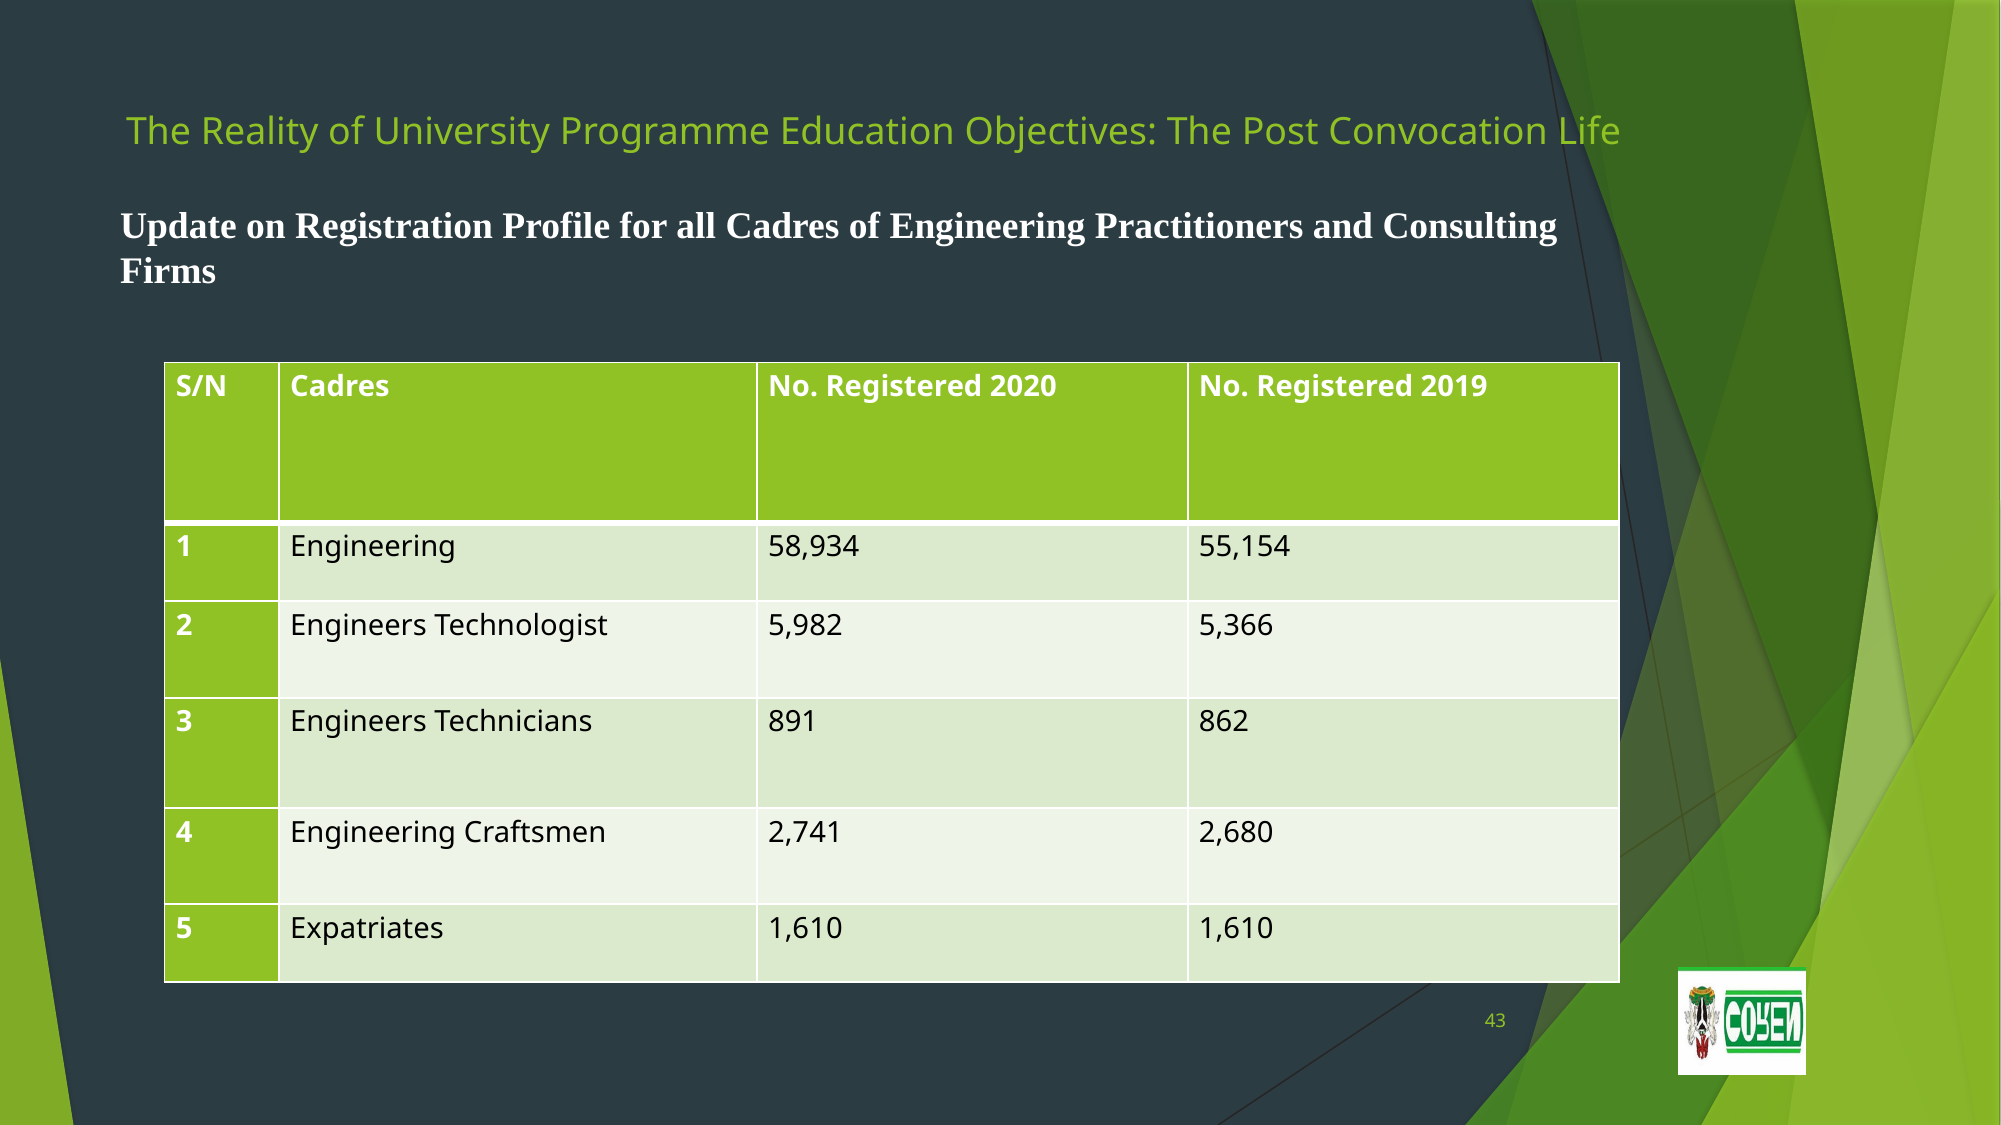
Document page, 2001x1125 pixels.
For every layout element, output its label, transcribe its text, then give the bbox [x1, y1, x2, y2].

table_cell 862 [1189, 699, 1618, 807]
table_header Cadres [280, 363, 756, 520]
title The Reality of University Programme Education Objectives: The Post Convocation Life [111, 99, 1684, 175]
table_header No. Registered 2020 [758, 363, 1187, 520]
table_header S/N [165, 363, 278, 520]
table_cell Engineers Technicians [280, 699, 756, 807]
table_cell 2,680 [1189, 809, 1618, 903]
table_cell Engineering Craftsmen [280, 809, 756, 903]
table_cell 891 [758, 699, 1187, 807]
table_header No. Registered 2019 [1189, 363, 1618, 520]
table_cell 1,610 [1189, 905, 1618, 981]
table_cell 5,366 [1189, 602, 1618, 697]
table_cell Expatriates [280, 905, 756, 981]
table_cell 1,610 [758, 905, 1187, 981]
table_cell 5 [165, 905, 278, 981]
table_cell 2 [165, 602, 278, 697]
table_cell 2,741 [758, 809, 1187, 903]
table_cell Engineers Technologist [280, 602, 756, 697]
text_box Update on Registration Profile for all Cadres of Engineering Practitioners and Consulting Firms [105, 193, 1679, 344]
table_cell 58,934 [758, 526, 1187, 600]
table_cell Engineering [280, 526, 756, 600]
table_cell 3 [165, 699, 278, 807]
slide_number 43 [1409, 991, 1522, 1051]
table_cell 1 [165, 526, 278, 600]
picture [1677, 967, 1806, 1075]
table_cell 4 [165, 809, 278, 903]
table_cell 5,982 [758, 602, 1187, 697]
table_cell 55,154 [1189, 526, 1618, 600]
